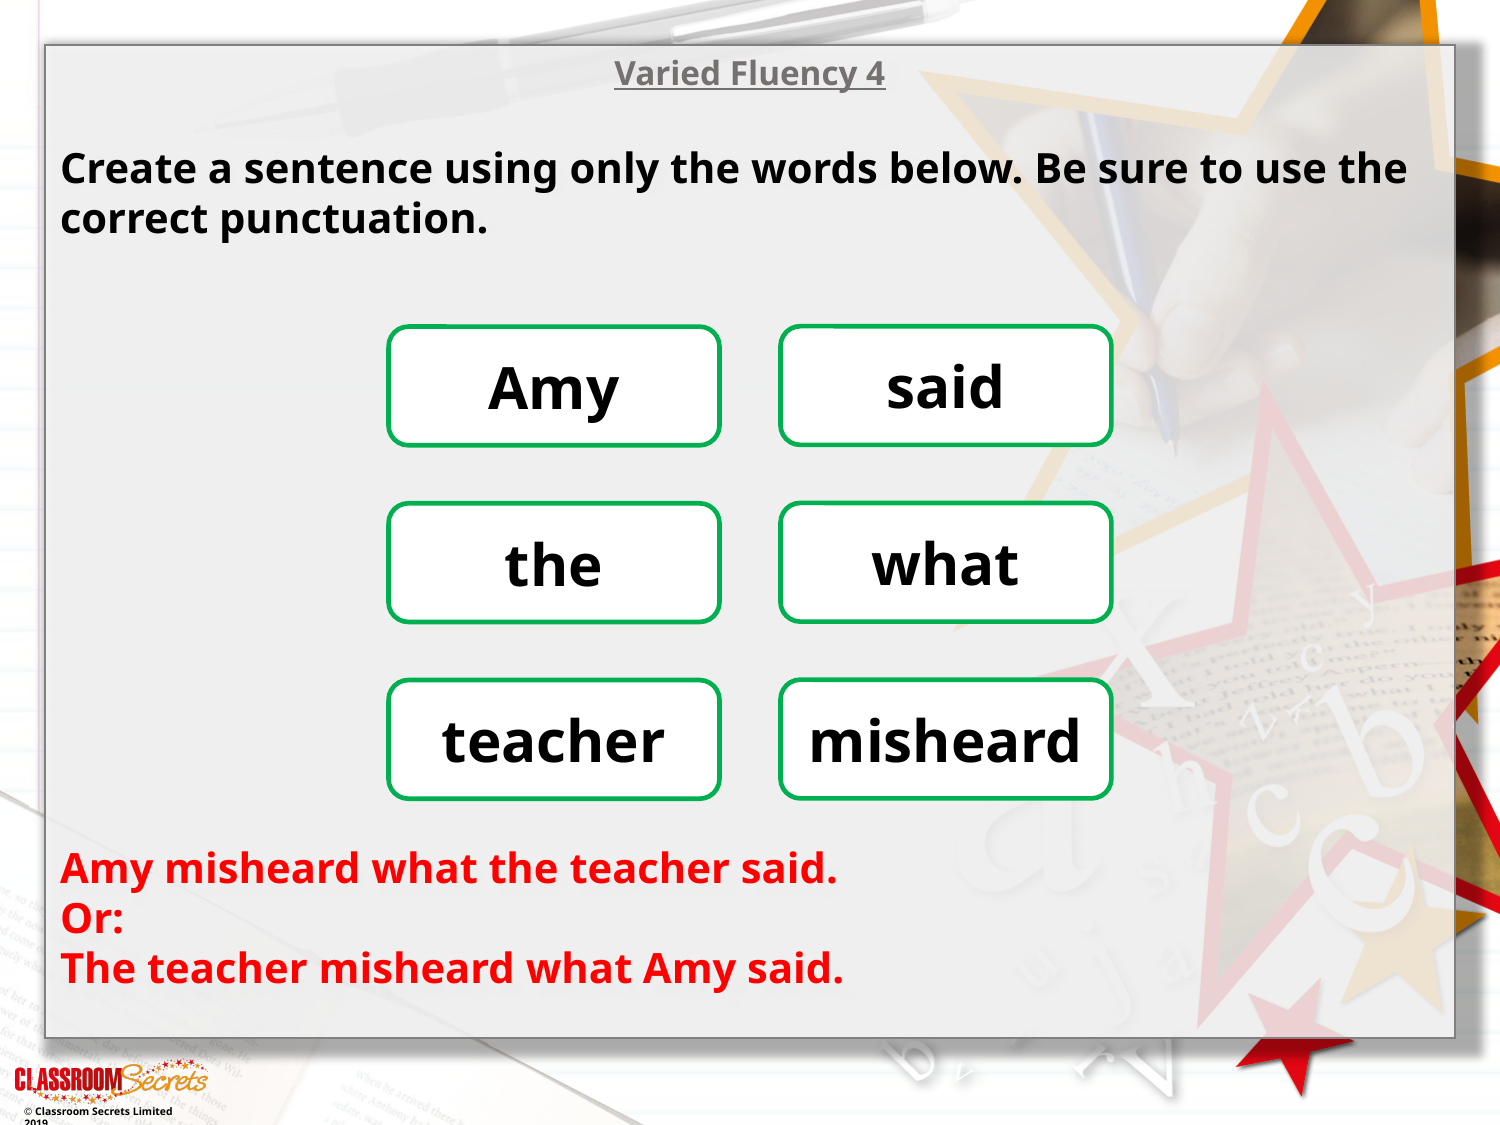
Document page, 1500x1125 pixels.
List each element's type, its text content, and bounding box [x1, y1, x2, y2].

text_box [388, 326, 1112, 799]
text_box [9, 1058, 213, 1125]
picture [0, 0, 1500, 1125]
text_box Varied Fluency 4 Create a sentence using only the words below. Be sure to use the correct punctuation. Amy misheard what the teacher said. Or: The teacher misheard what Amy said. [44, 44, 1456, 1039]
